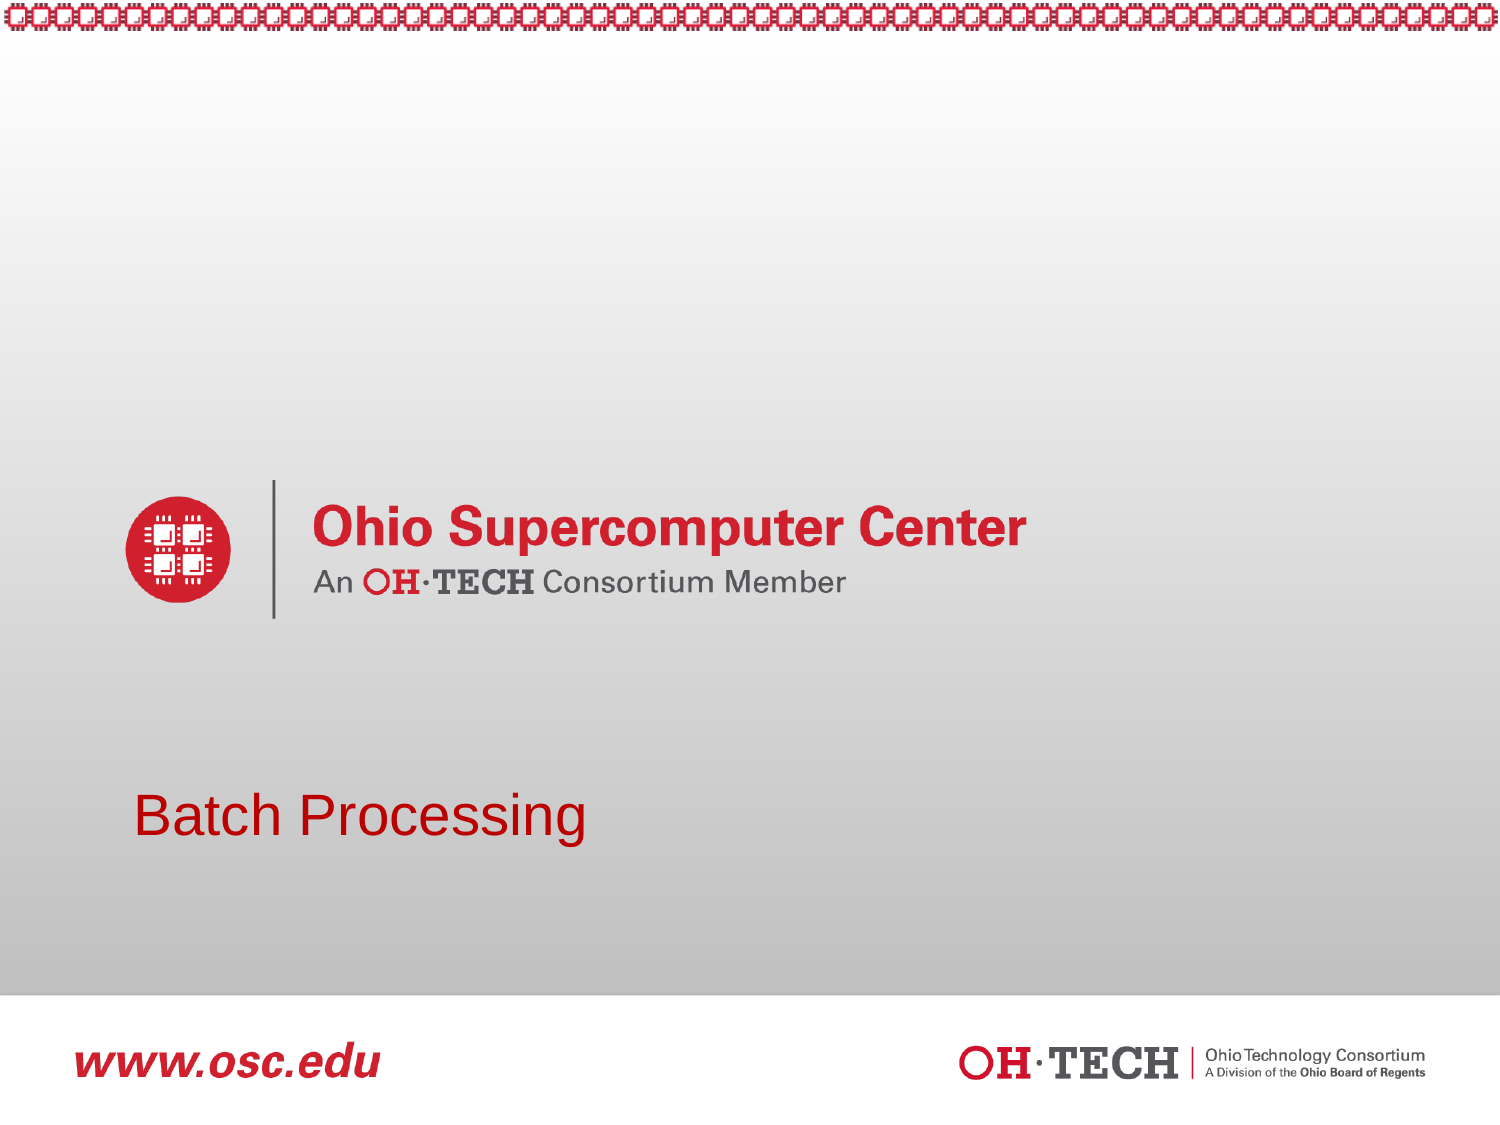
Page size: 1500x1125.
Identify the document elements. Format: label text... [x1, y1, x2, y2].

picture [949, 1032, 1441, 1091]
picture [125, 480, 1027, 619]
title Batch Processing [118, 769, 1394, 947]
picture [0, 3, 1500, 31]
picture [69, 1036, 381, 1090]
